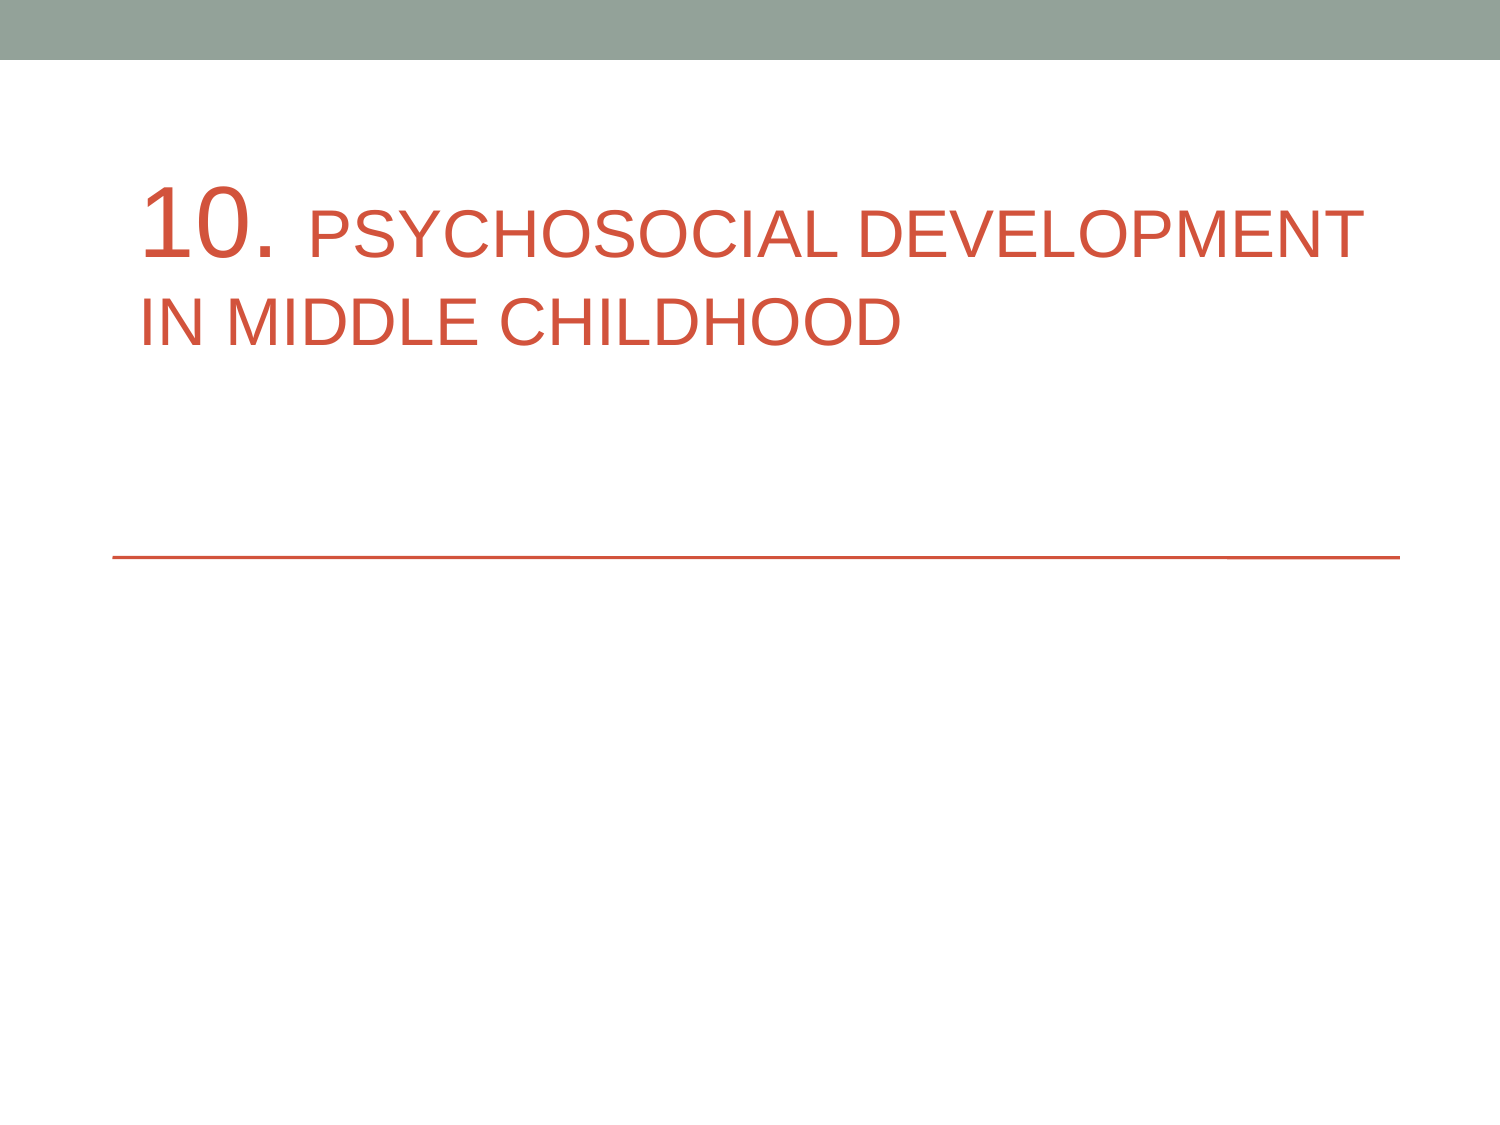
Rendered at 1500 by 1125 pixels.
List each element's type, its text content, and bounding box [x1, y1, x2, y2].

title 10. PSYCHOSOCIAL DEVELOPMENT IN MIDDLE CHILDHOOD [123, 160, 1399, 367]
